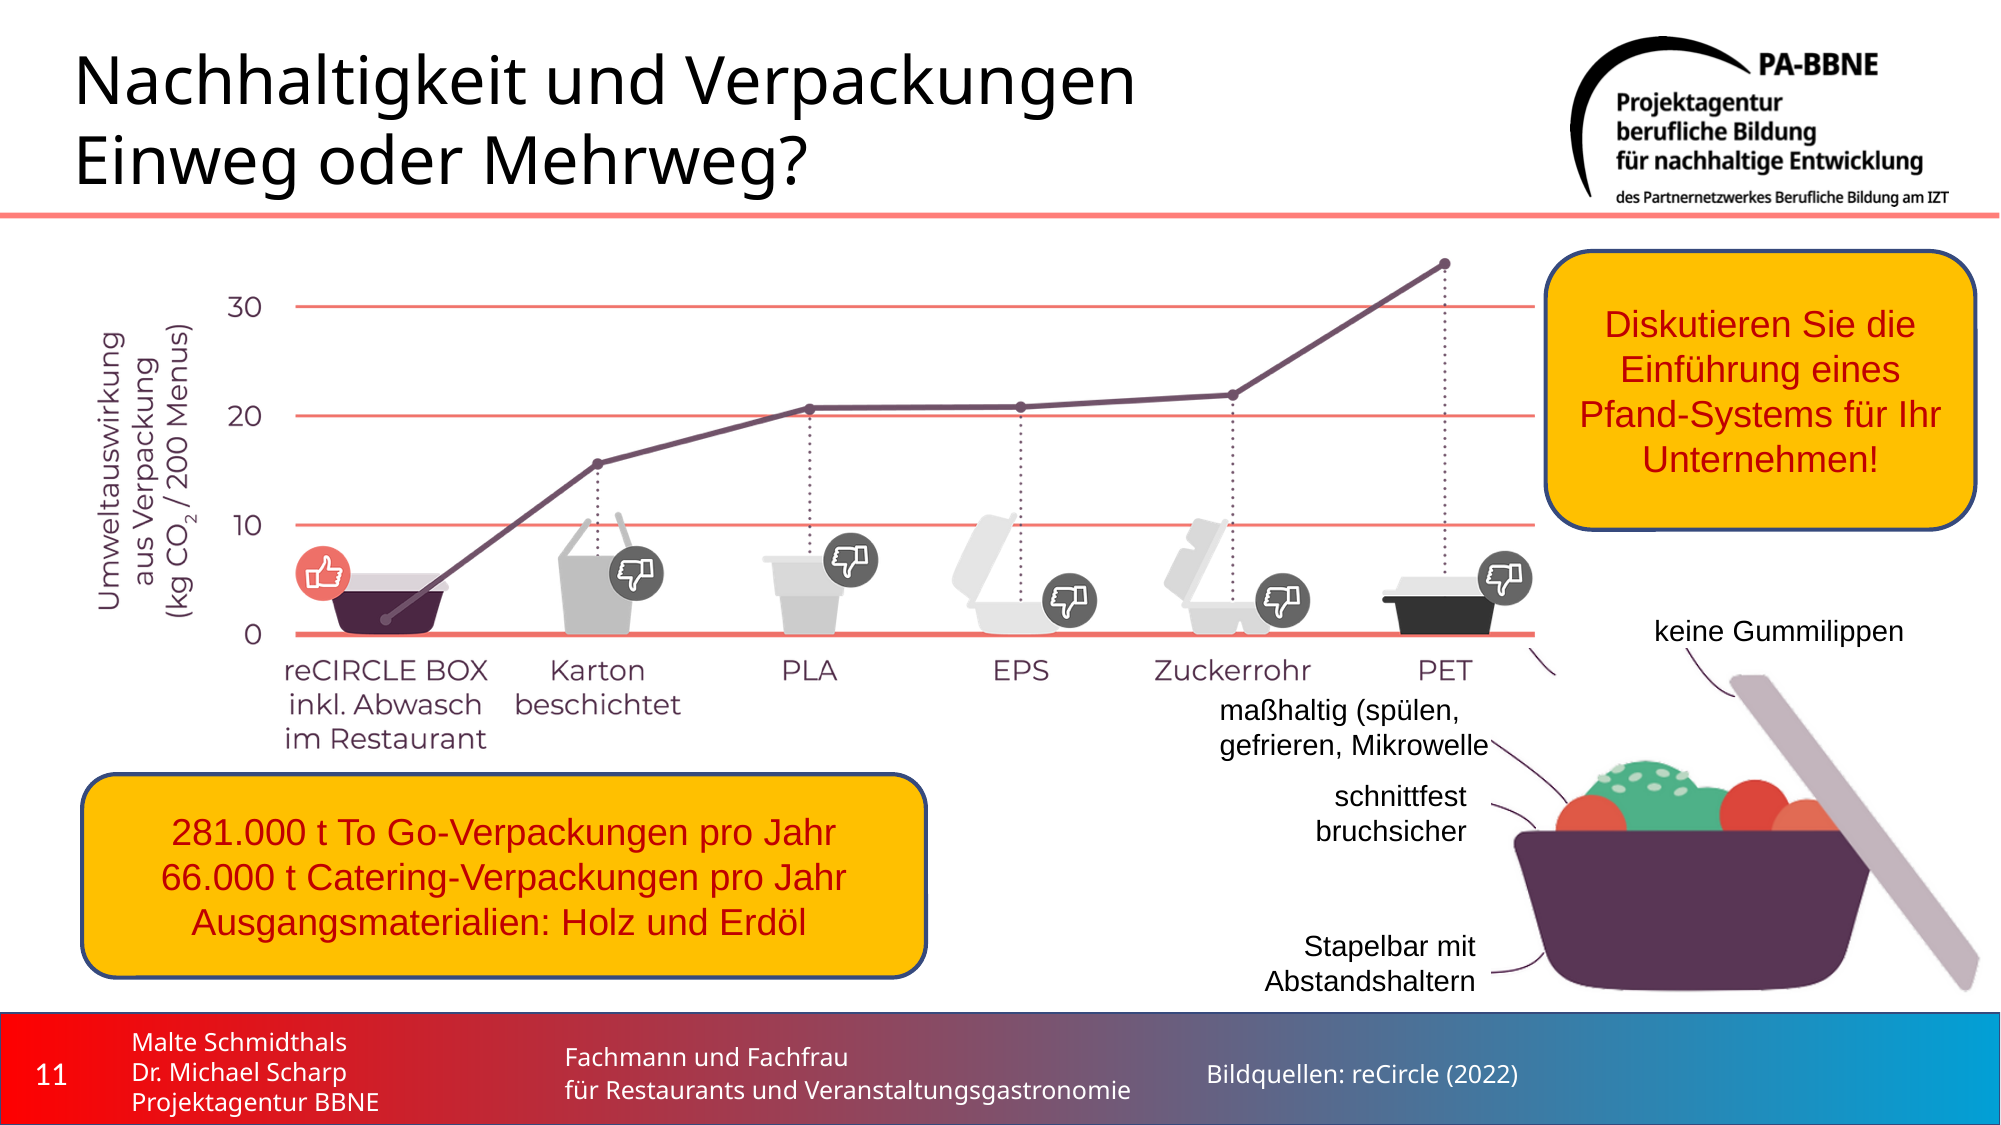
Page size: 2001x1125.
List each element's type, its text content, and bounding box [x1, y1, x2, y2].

slide_number ‹#› [0, 1026, 102, 1118]
list Fachmann und Fachfrau für Restaurants und Veranstaltungsgastronomie [549, 1026, 1179, 1118]
text_box schnittfest bruchsicher [1151, 816, 1483, 855]
text_box 281.000 t To Go-Verpackungen pro Jahr 66.000 t Catering-Verpackungen pro Jahr Ausgangsmaterialien: Holz und Erdöl [82, 816, 926, 978]
footer Malte Schmidthals Dr. Michael Scharp Projektagentur BBNE [116, 1026, 533, 1118]
picture [1570, 36, 1949, 207]
title Nachhaltigkeit und Verpackungen Einweg oder Mehrweg? [59, 29, 1536, 207]
text_box Diskutieren Sie die Einführung eines Pfand-Systems für Ihr Unternehmen! [1597, 251, 1976, 530]
text_box keine Gummilippen [1639, 604, 1971, 646]
text_box Stapelbar mit Abstandshaltern [1160, 919, 1488, 1005]
list Bildquellen: reCircle (2022) [1191, 1026, 1949, 1118]
picture [50, 237, 2000, 999]
